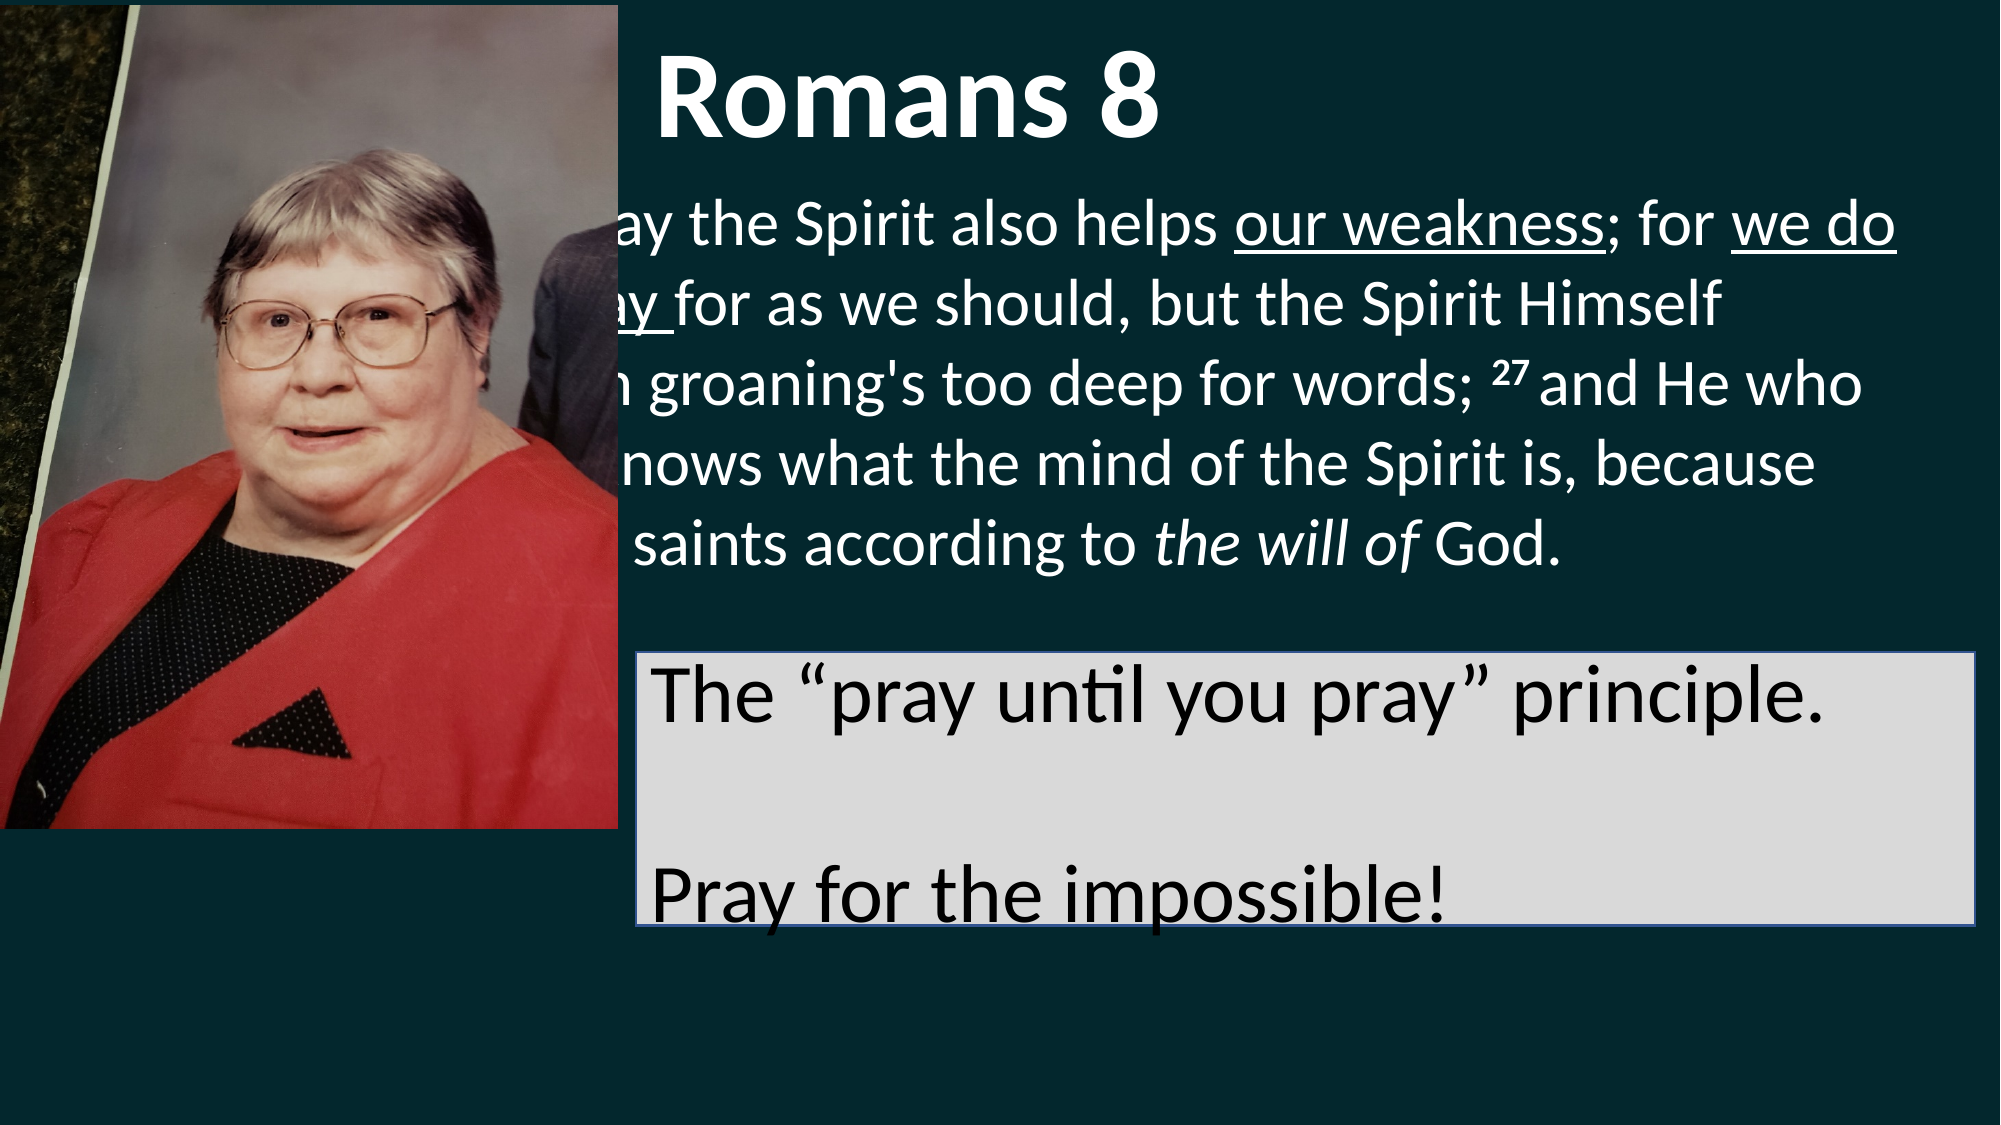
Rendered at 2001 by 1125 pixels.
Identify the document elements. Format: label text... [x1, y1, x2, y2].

picture [0, 5, 618, 829]
text_box The “pray until you pray” principle. Pray for the impossible! [635, 651, 1976, 927]
text_box 26 Now in the same way the Spirit also helps our weakness; for we do not know what to pray for as we should, but the Spirit Himself intercedes for us with groaning's too deep for words; 27 and He who searches the hearts knows what the mind of the Spirit is, because He intercedes for the saints according to the will of God. [618, 171, 1952, 587]
text_box Romans 8 [618, 5, 1429, 171]
